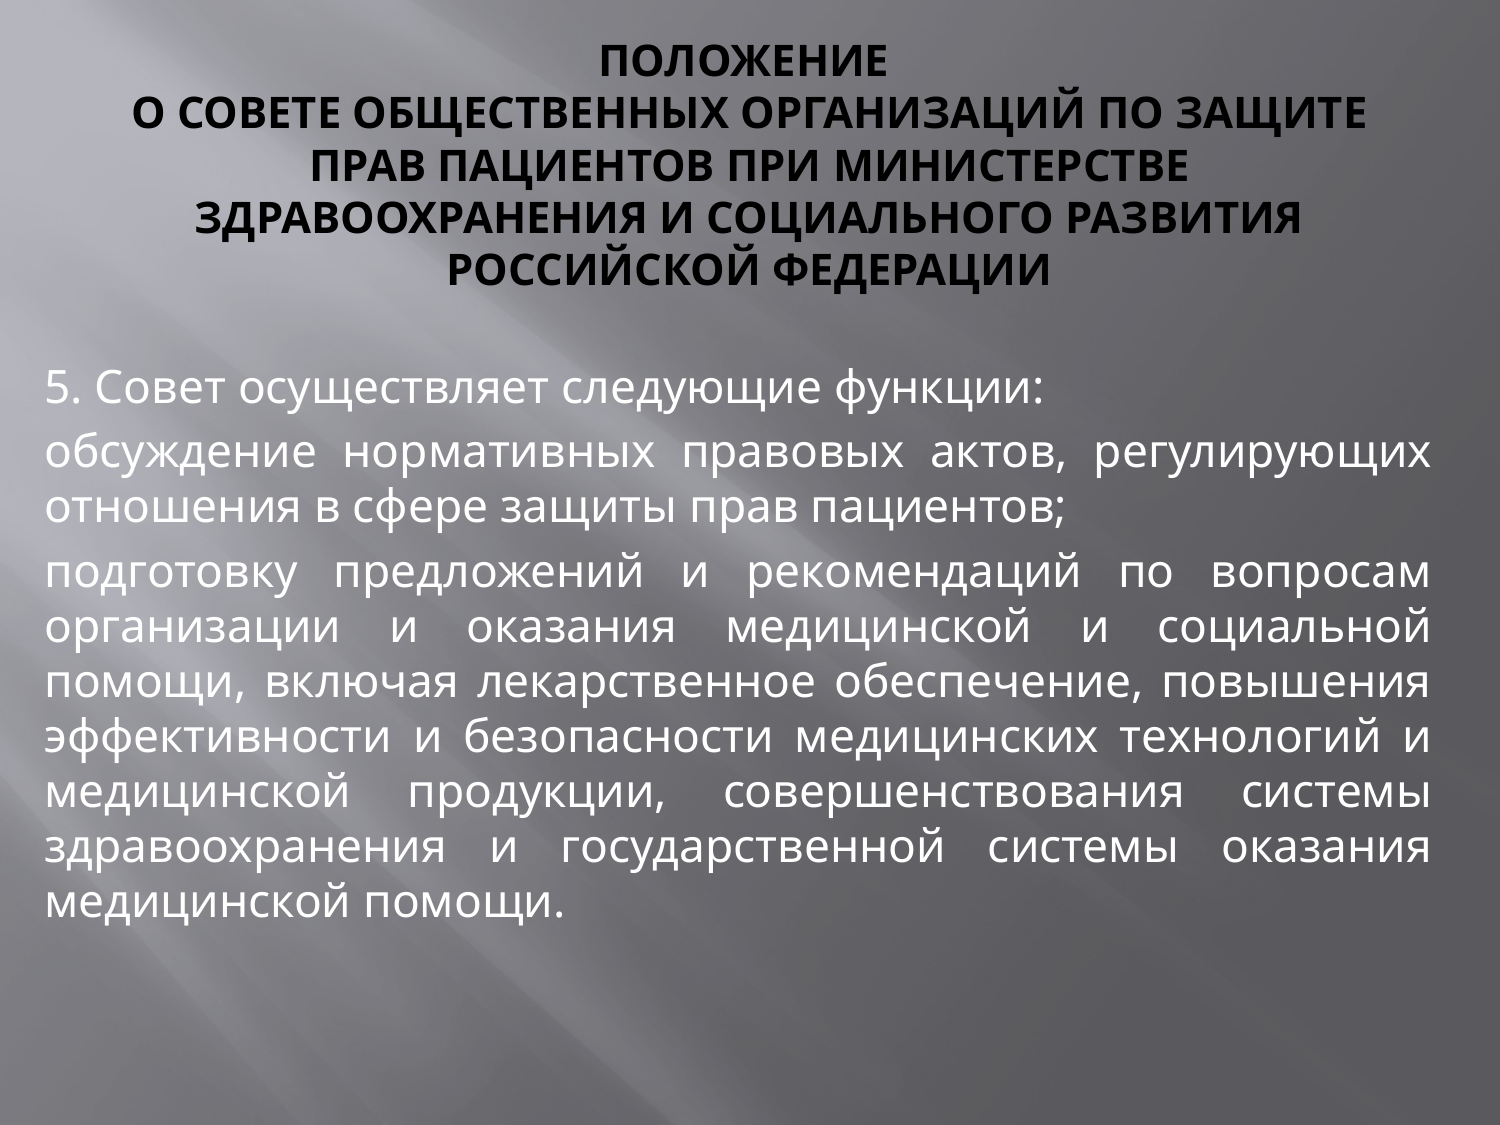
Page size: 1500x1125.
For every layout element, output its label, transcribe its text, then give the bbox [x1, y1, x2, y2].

subtitle 5. Совет осуществляет следующие функции: обсуждение нормативных правовых актов, регулирующих отношения в сфере защиты прав пациентов; подготовку предложений и рекомендаций по вопросам организации и оказания медицинской и социальной помощи, включая лекарственное обеспечение, повышения эффективности и безопасности медицинских технологий и медицинской продукции, совершенствования системы здравоохранения и государственной системы оказания медицинской помощи. [29, 349, 1448, 1083]
title Положение о Совете общественных организаций по защите прав пациентов при Министерстве здравоохранения и социального развития Российской Федерации [112, 31, 1388, 347]
